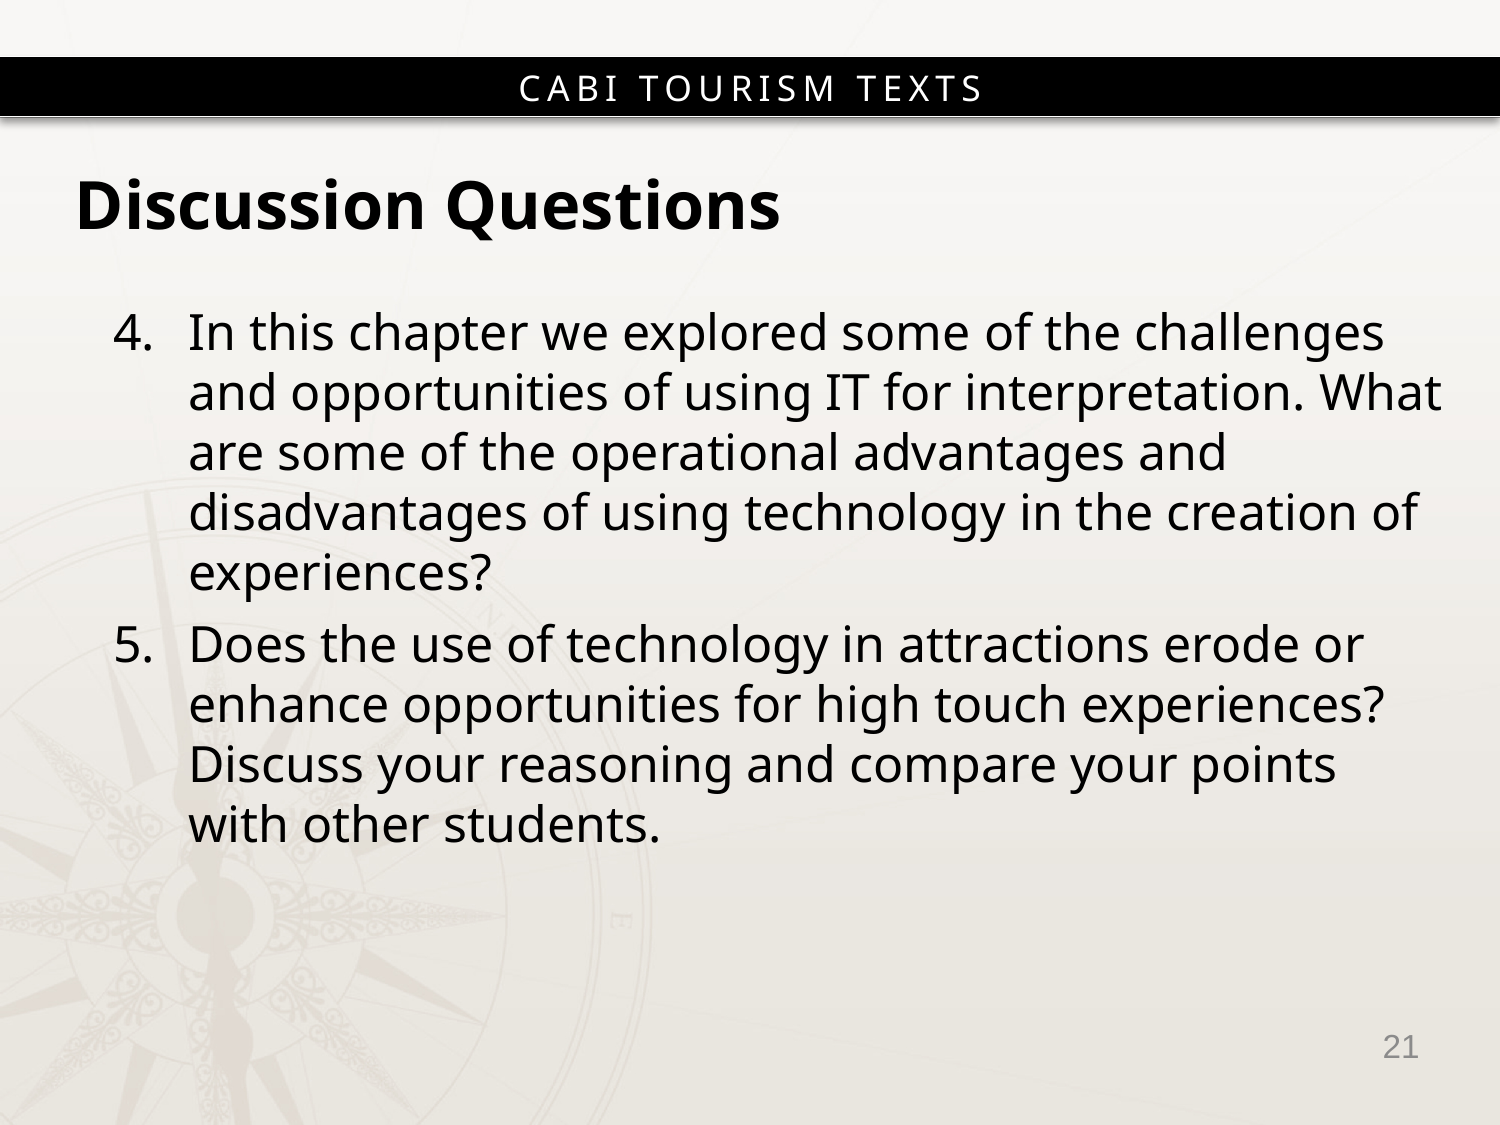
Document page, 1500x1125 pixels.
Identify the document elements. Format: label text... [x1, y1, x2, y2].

list In this chapter we explored some of the challenges and opportunities of using IT for interpretation. What are some of the operational advantages and disadvantages of using technology in the creation of experiences? Does the use of technology in attractions erode or enhance opportunities for high touch experiences? Discuss your reasoning and compare your points with other students. [98, 292, 1467, 1098]
title Discussion Questions [59, 173, 1435, 247]
slide_number 21 [1084, 1014, 1435, 1075]
picture [0, 0, 1500, 56]
picture [0, 118, 1500, 1125]
